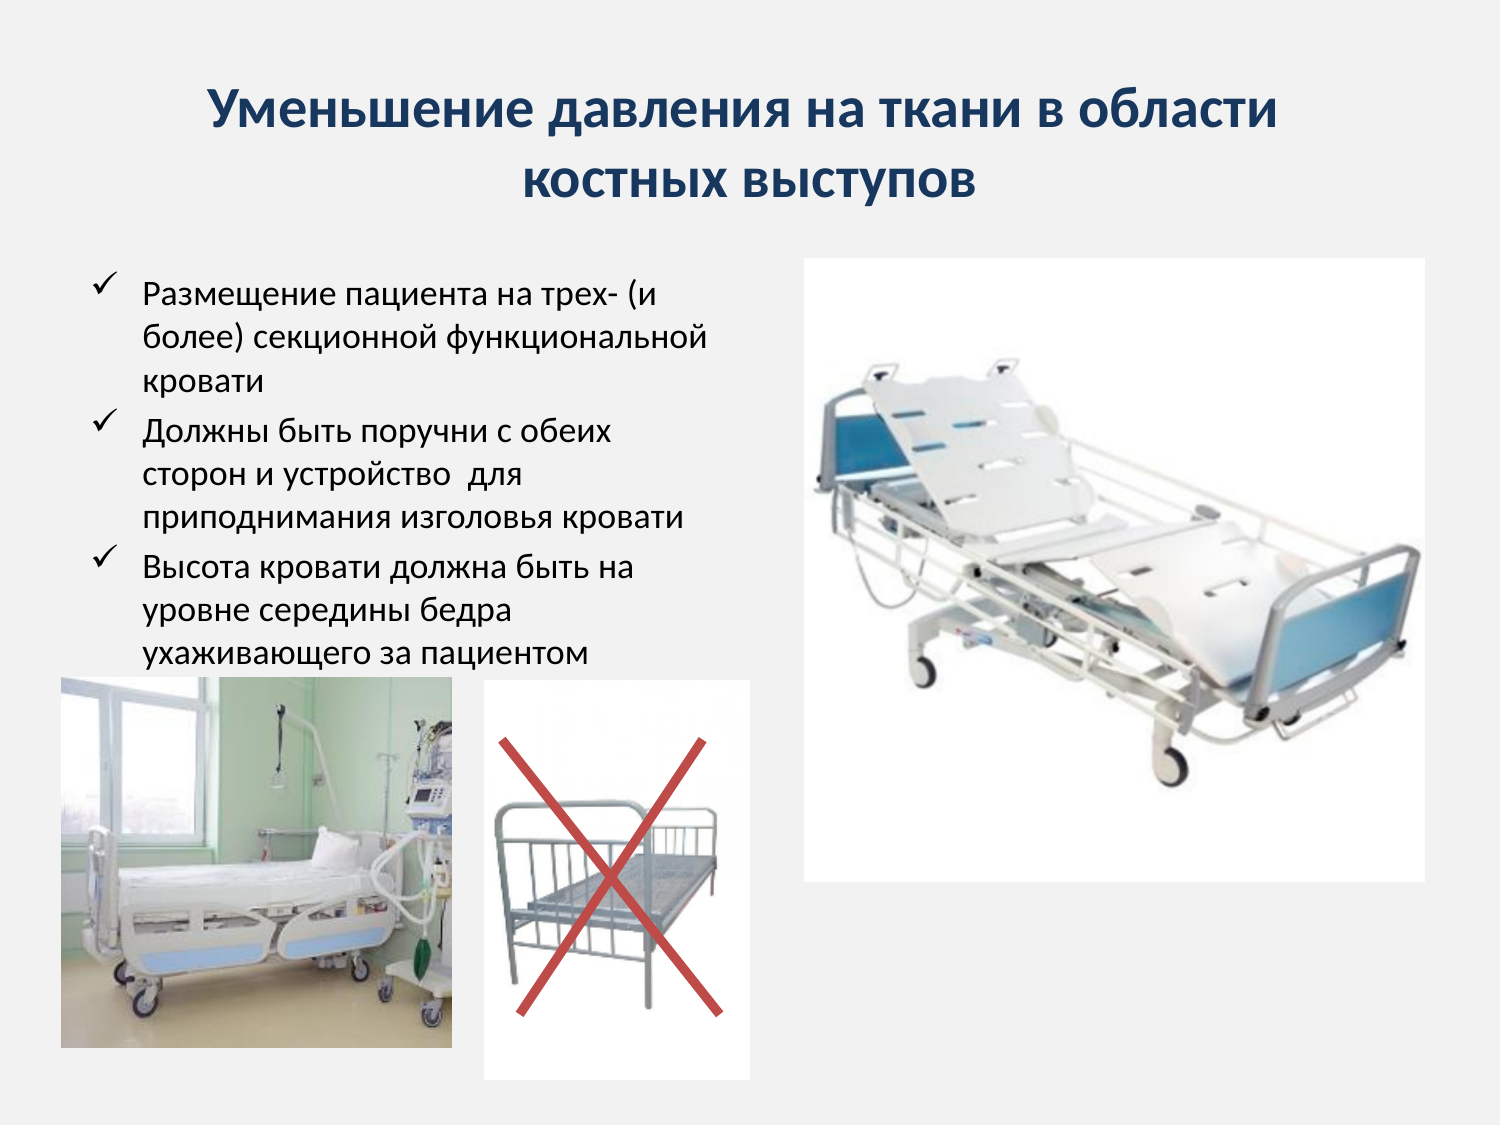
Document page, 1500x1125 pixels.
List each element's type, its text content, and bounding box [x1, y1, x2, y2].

picture [804, 257, 1426, 882]
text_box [501, 739, 518, 1015]
list Размещение пациента на трех- (и более) секционной функциональной кровати Должны быть поручни с обеих сторон и устройство для приподнимания изголовья кровати Высота кровати должна быть на уровне середины бедра ухаживающего за пациентом [75, 262, 738, 681]
picture [484, 680, 751, 1081]
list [61, 677, 452, 1048]
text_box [519, 739, 703, 1015]
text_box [705, 739, 720, 1015]
title Уменьшение давления на ткани в области костных выступов [75, 45, 1425, 233]
